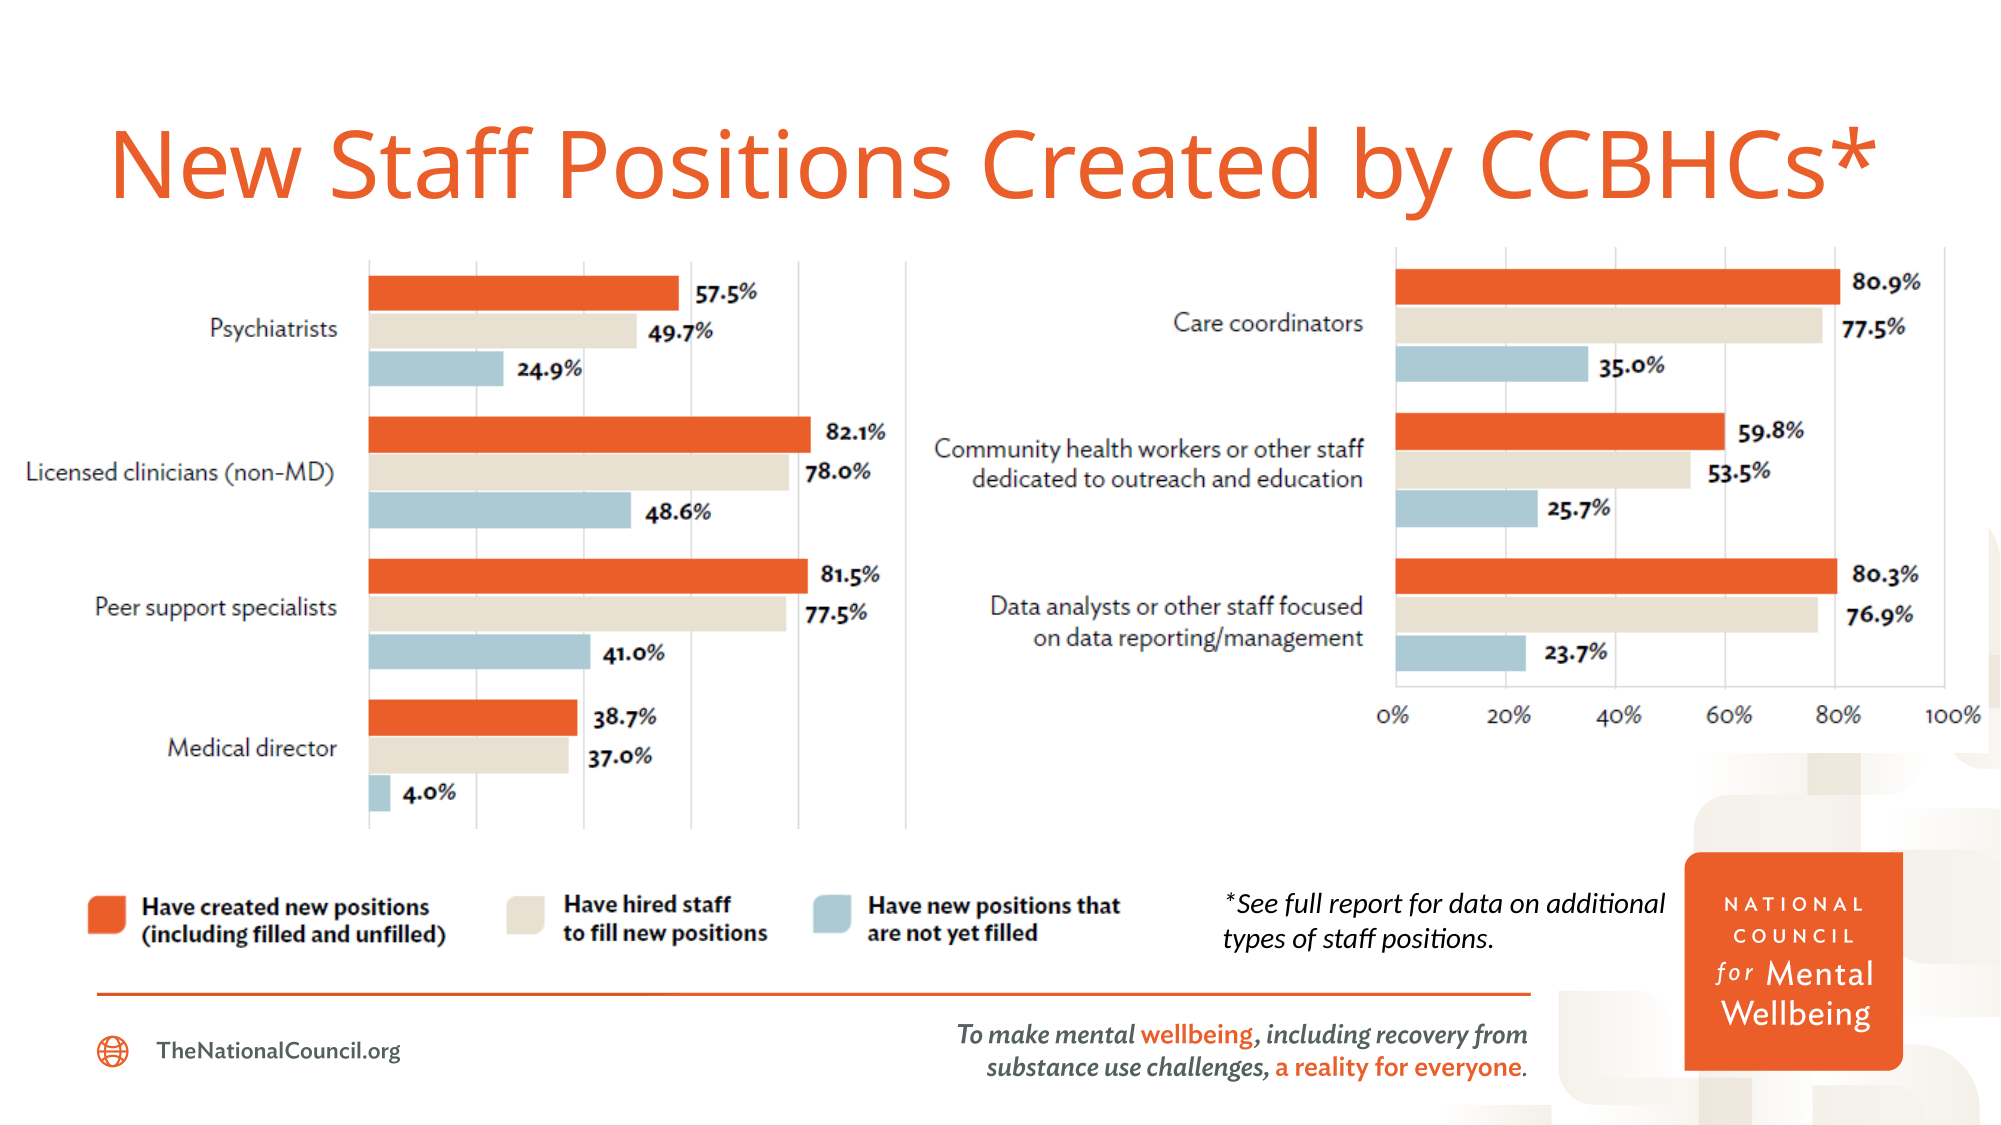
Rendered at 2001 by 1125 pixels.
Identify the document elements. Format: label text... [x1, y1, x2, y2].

picture [0, 0, 2000, 1125]
text_box *See full report for data on additional types of staff positions. [1209, 877, 1692, 963]
title New Staff Positions Created by CCBHCs* [92, 59, 1908, 247]
